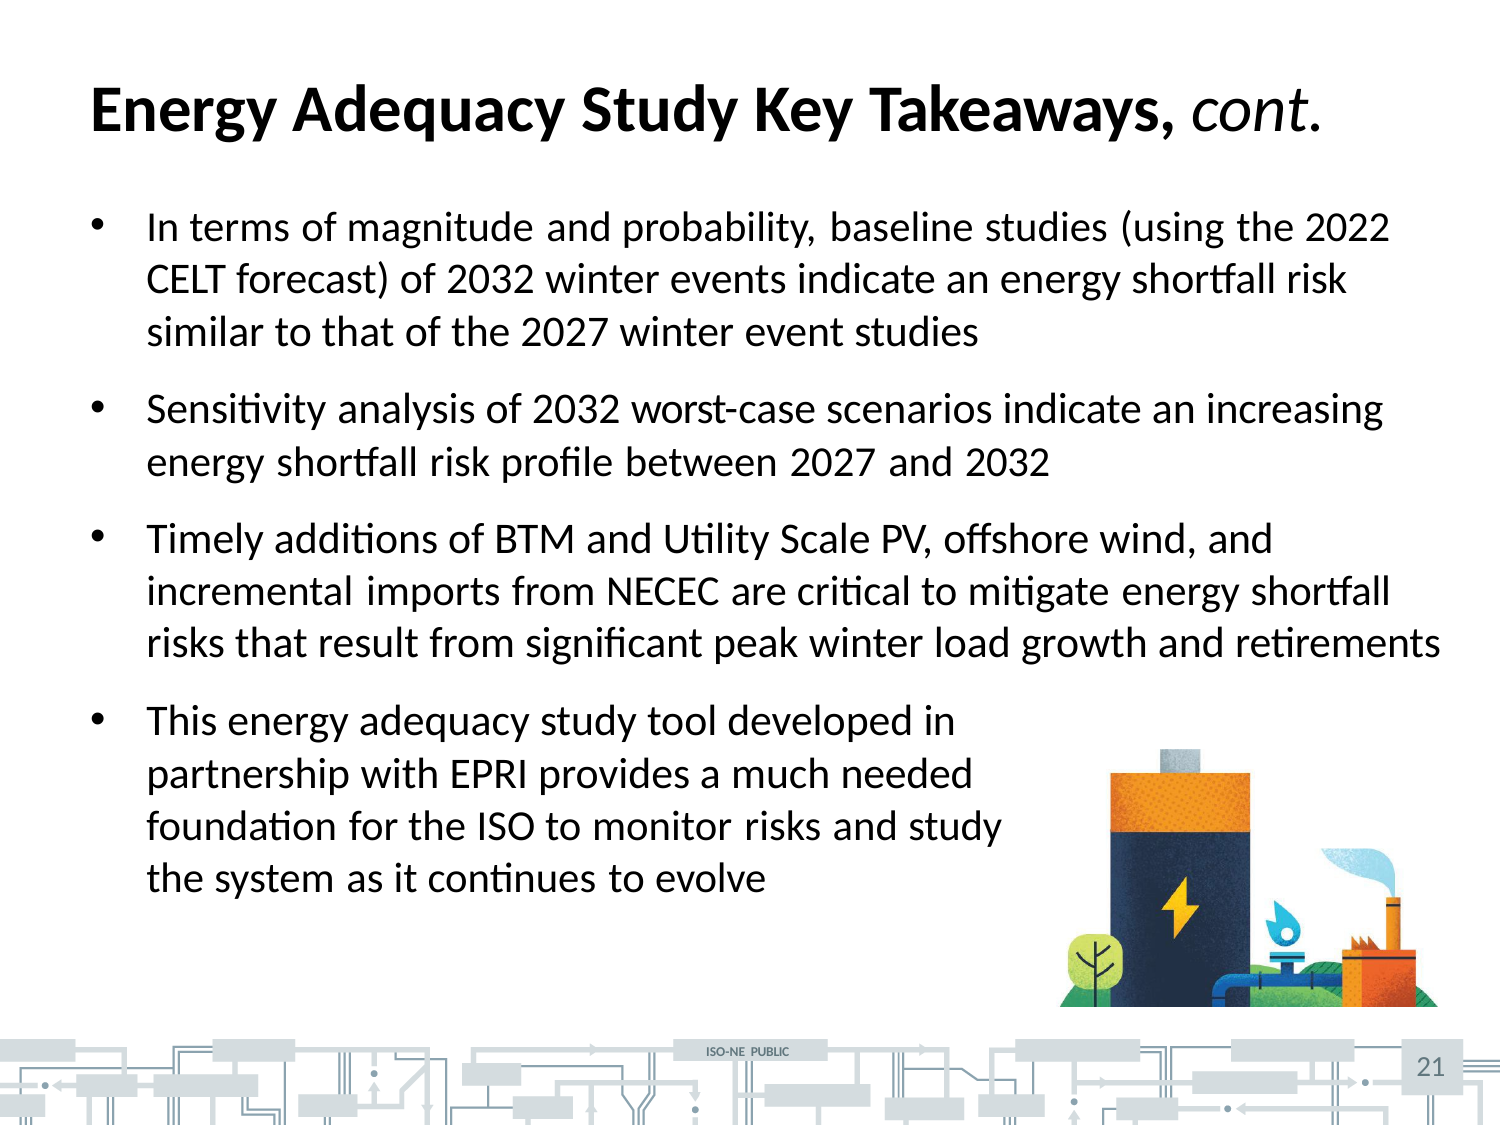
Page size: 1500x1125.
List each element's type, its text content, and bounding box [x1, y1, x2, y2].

picture [0, 1039, 1500, 1125]
title Energy Adequacy Study Key Takeaways, cont. [87, 17, 1413, 195]
slide_number 25 [1410, 1052, 1455, 1125]
text_box In terms of magnitude and probability, baseline studies (using the 2022 CELT forecast) of 2032 winter events indicate an energy shortfall risk similar to that of the 2027 winter event studies Sensitivity analysis of 2032 worst-case scenarios indicate an increasing energy shortfall risk profile between 2027 and 2032 Timely additions of BTM and Utility Scale PV, offshore wind, and incremental imports from NECEC are critical to mitigate energy shortfall risks that result from significant peak winter load growth and retirements This energy adequacy study tool developed in partnership with EPRI provides a much needed foundation for the ISO to monitor risks and study the system as it continues to evolve [87, 195, 1444, 901]
footer ISO-NE PUBLIC [704, 1043, 796, 1125]
picture [1055, 748, 1438, 1007]
